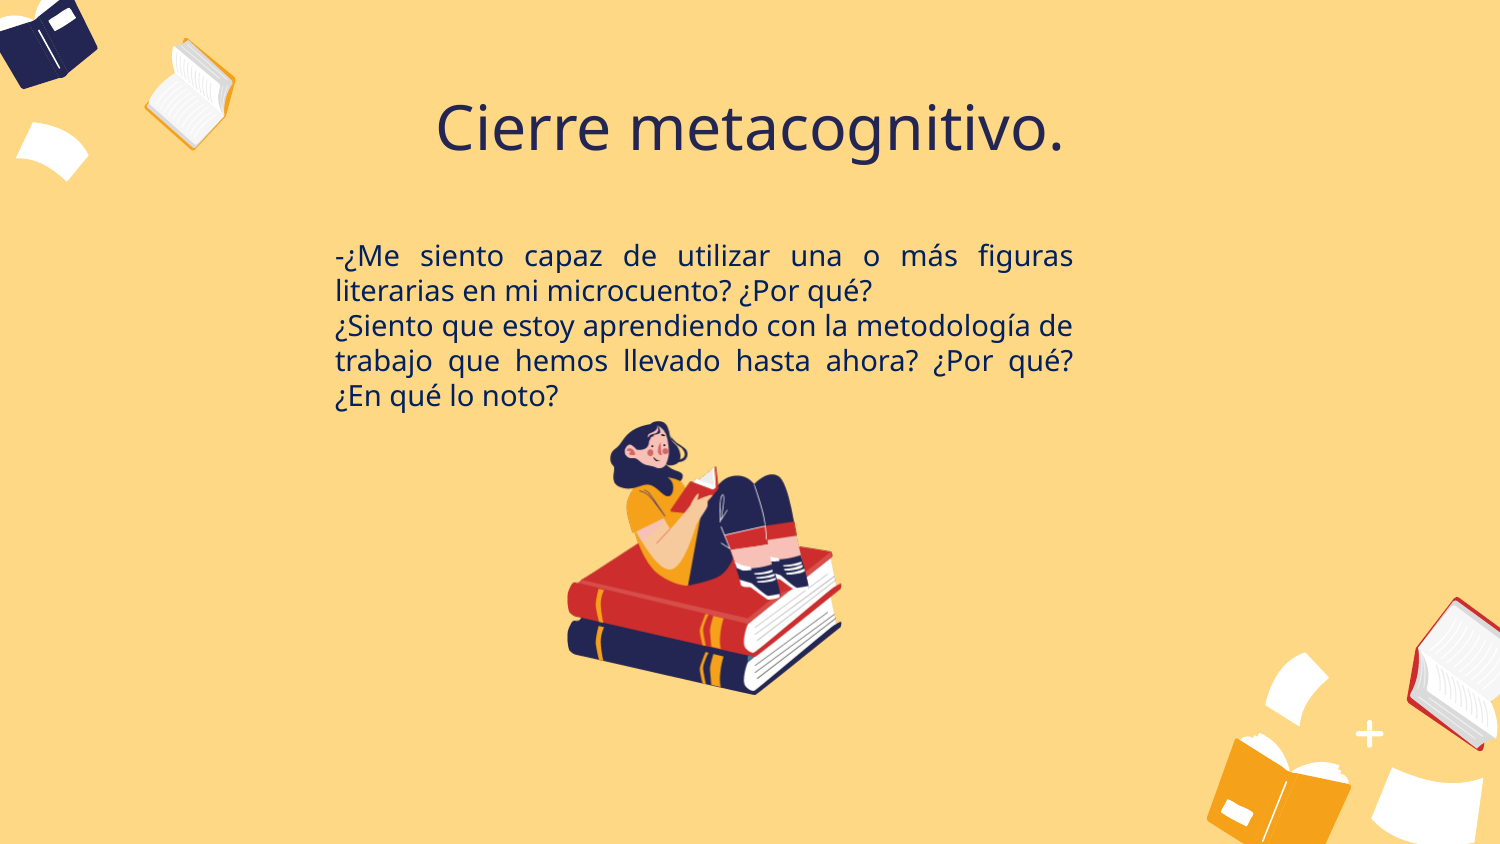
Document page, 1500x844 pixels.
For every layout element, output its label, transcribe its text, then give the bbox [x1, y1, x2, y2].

picture [567, 421, 842, 696]
title Cierre metacognitivo. [116, 72, 1385, 167]
text_box -¿Me siento capaz de utilizar una o más figuras literarias en mi microcuento? ¿Por qué? ¿Siento que estoy aprendiendo con la metodología de trabajo que hemos llevado hasta ahora? ¿Por qué? ¿En qué lo noto? [320, 230, 1090, 422]
